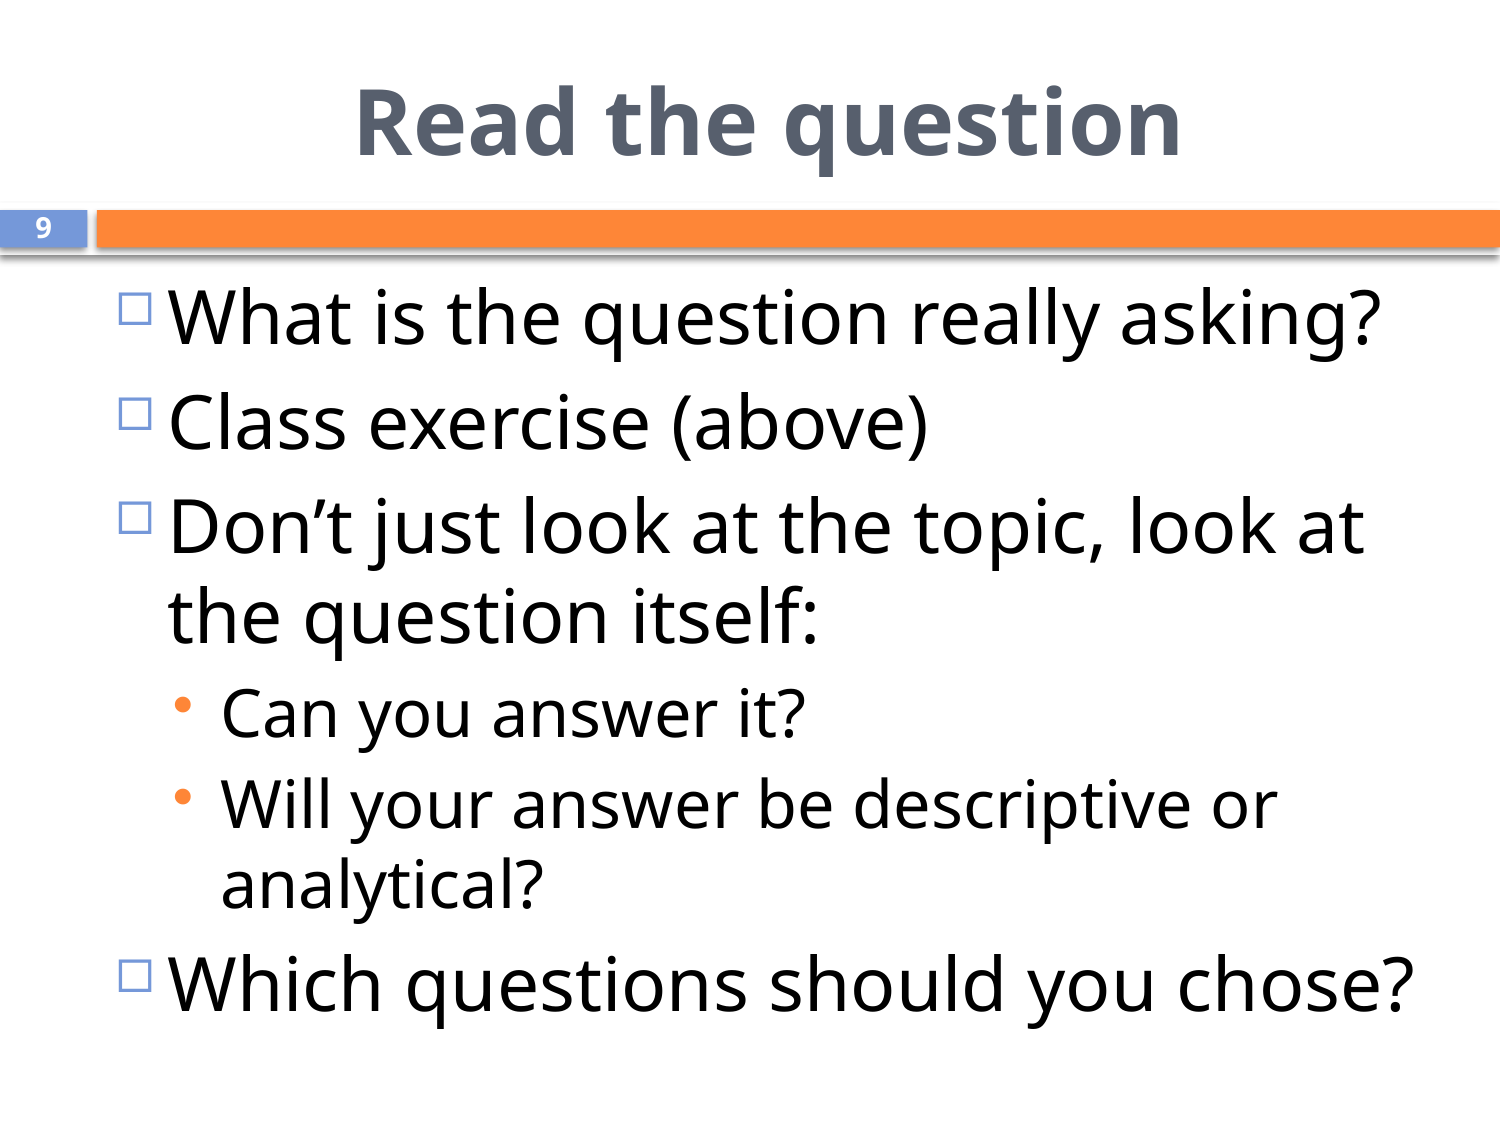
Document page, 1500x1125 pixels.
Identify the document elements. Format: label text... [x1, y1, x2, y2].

list What is the question really asking? Class exercise (above) Don’t just look at the topic, look at the question itself: Can you answer it? Will your answer be descriptive or analytical? Which questions should you chose? [100, 262, 1438, 1047]
slide_number 9 [0, 208, 88, 249]
title Read the question [100, 37, 1438, 200]
